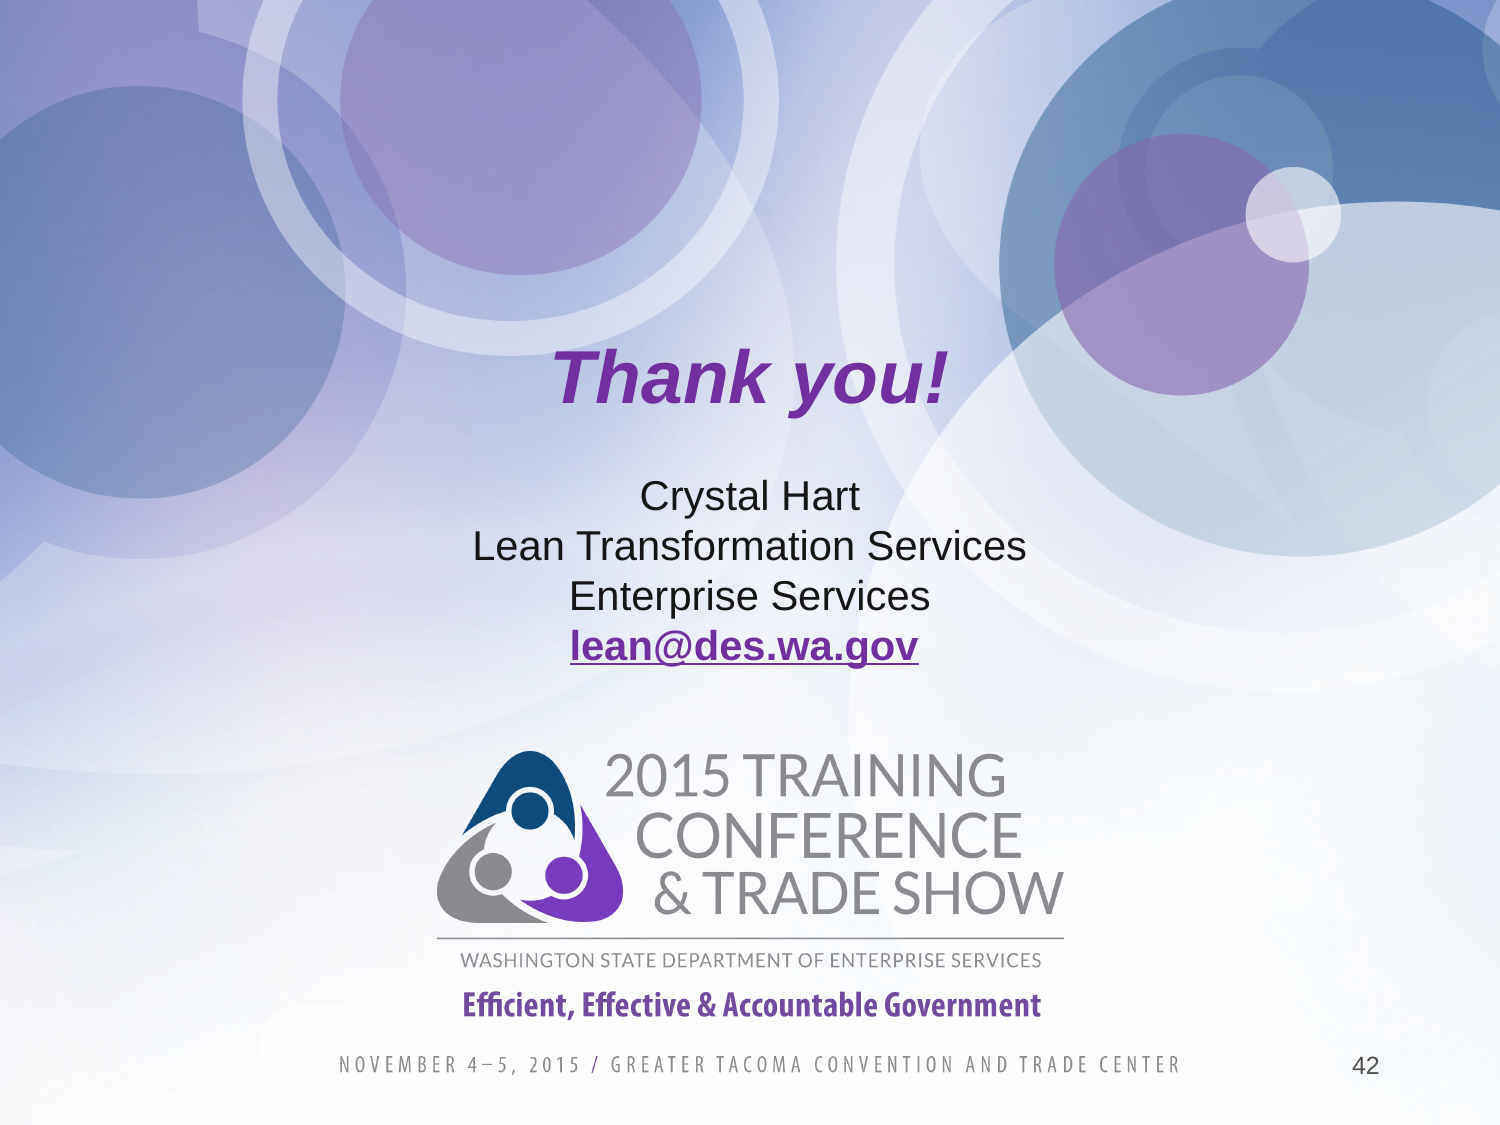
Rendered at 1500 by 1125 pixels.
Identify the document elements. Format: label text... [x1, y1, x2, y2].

picture [0, 0, 1500, 1125]
text_box 42 [1337, 1042, 1425, 1103]
text_box Thank you! Crystal Hart Lean Transformation Services Enterprise Services lean@des.wa.gov [137, 187, 1363, 900]
